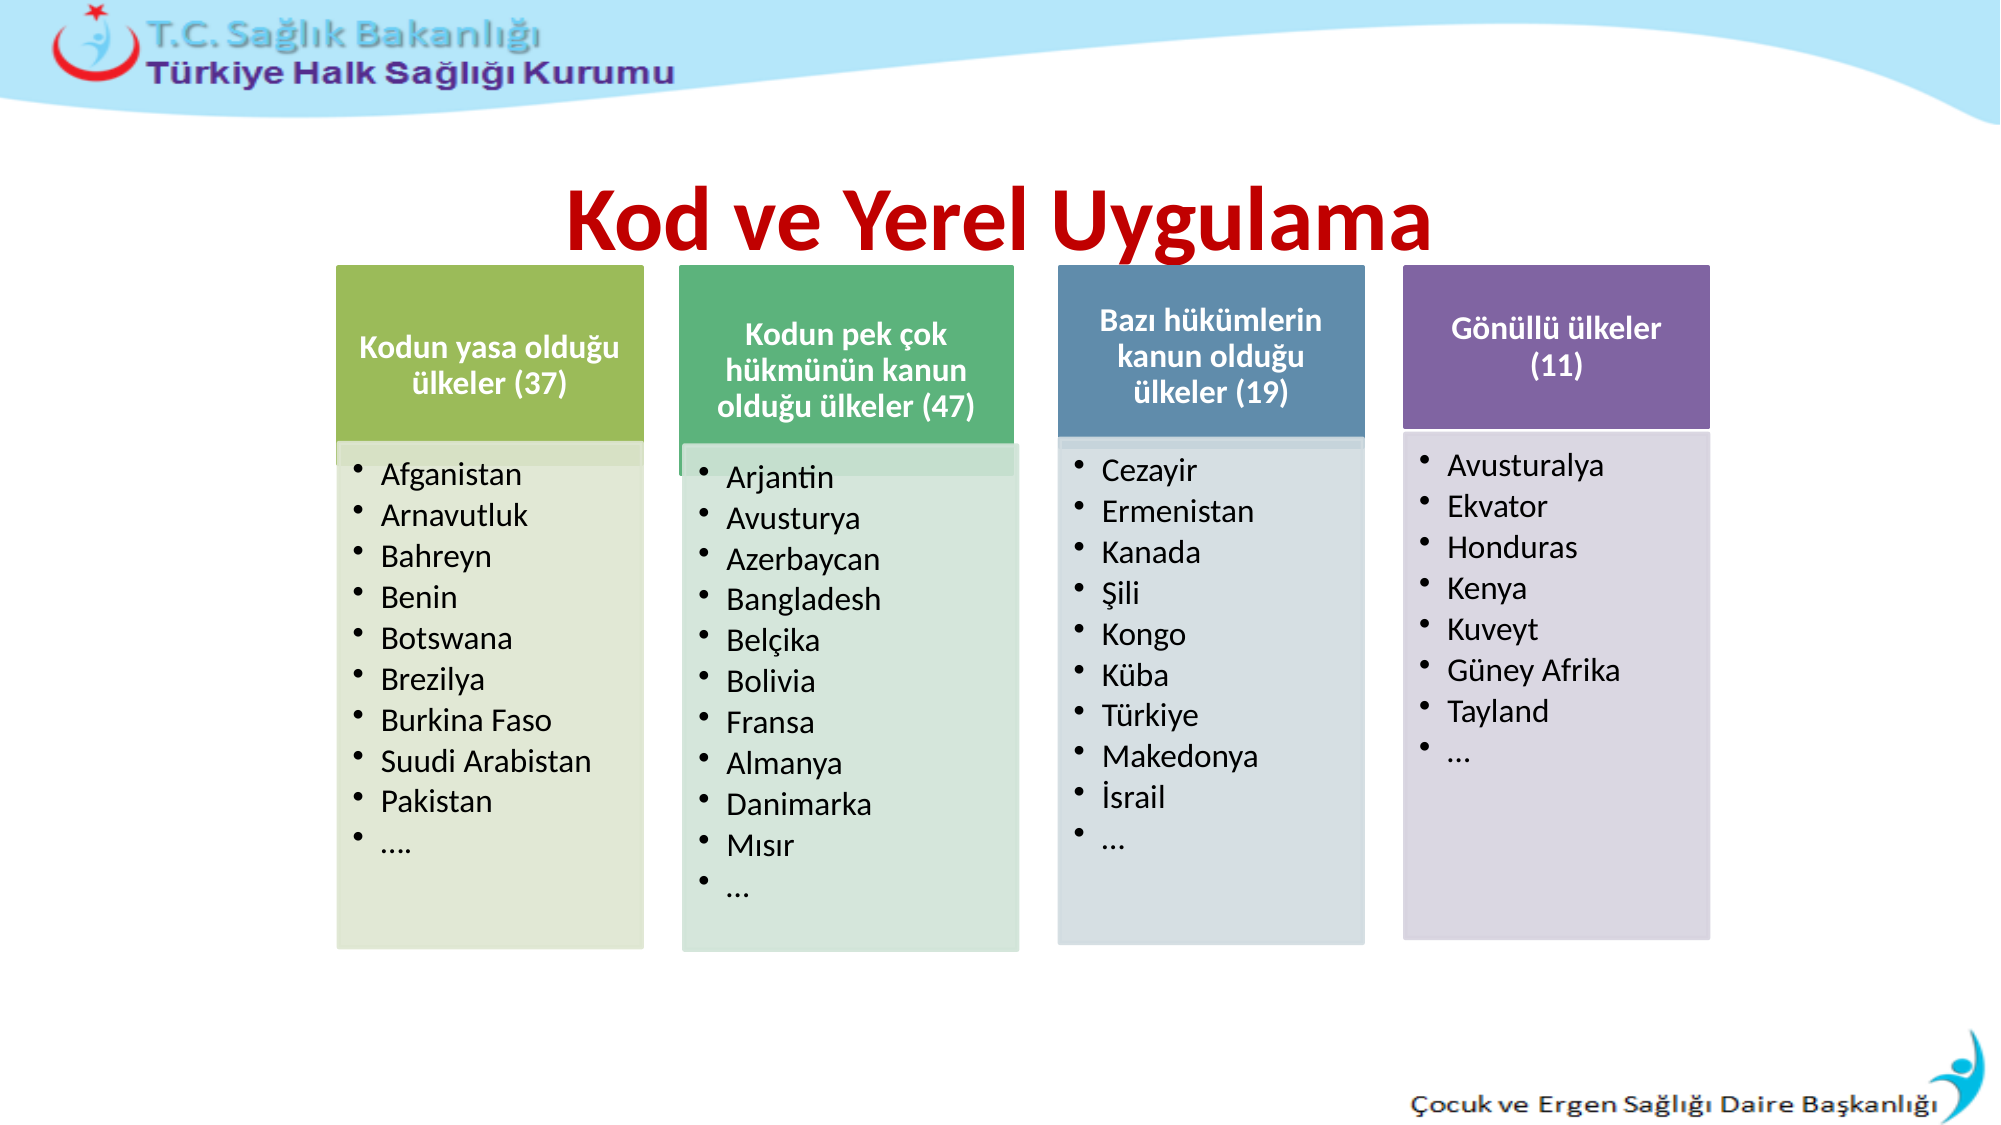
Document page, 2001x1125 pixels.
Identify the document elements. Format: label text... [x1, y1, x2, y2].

picture [0, 0, 2000, 1125]
title Kod ve Yerel Uygulama [99, 119, 1900, 308]
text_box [338, 172, 1709, 1059]
